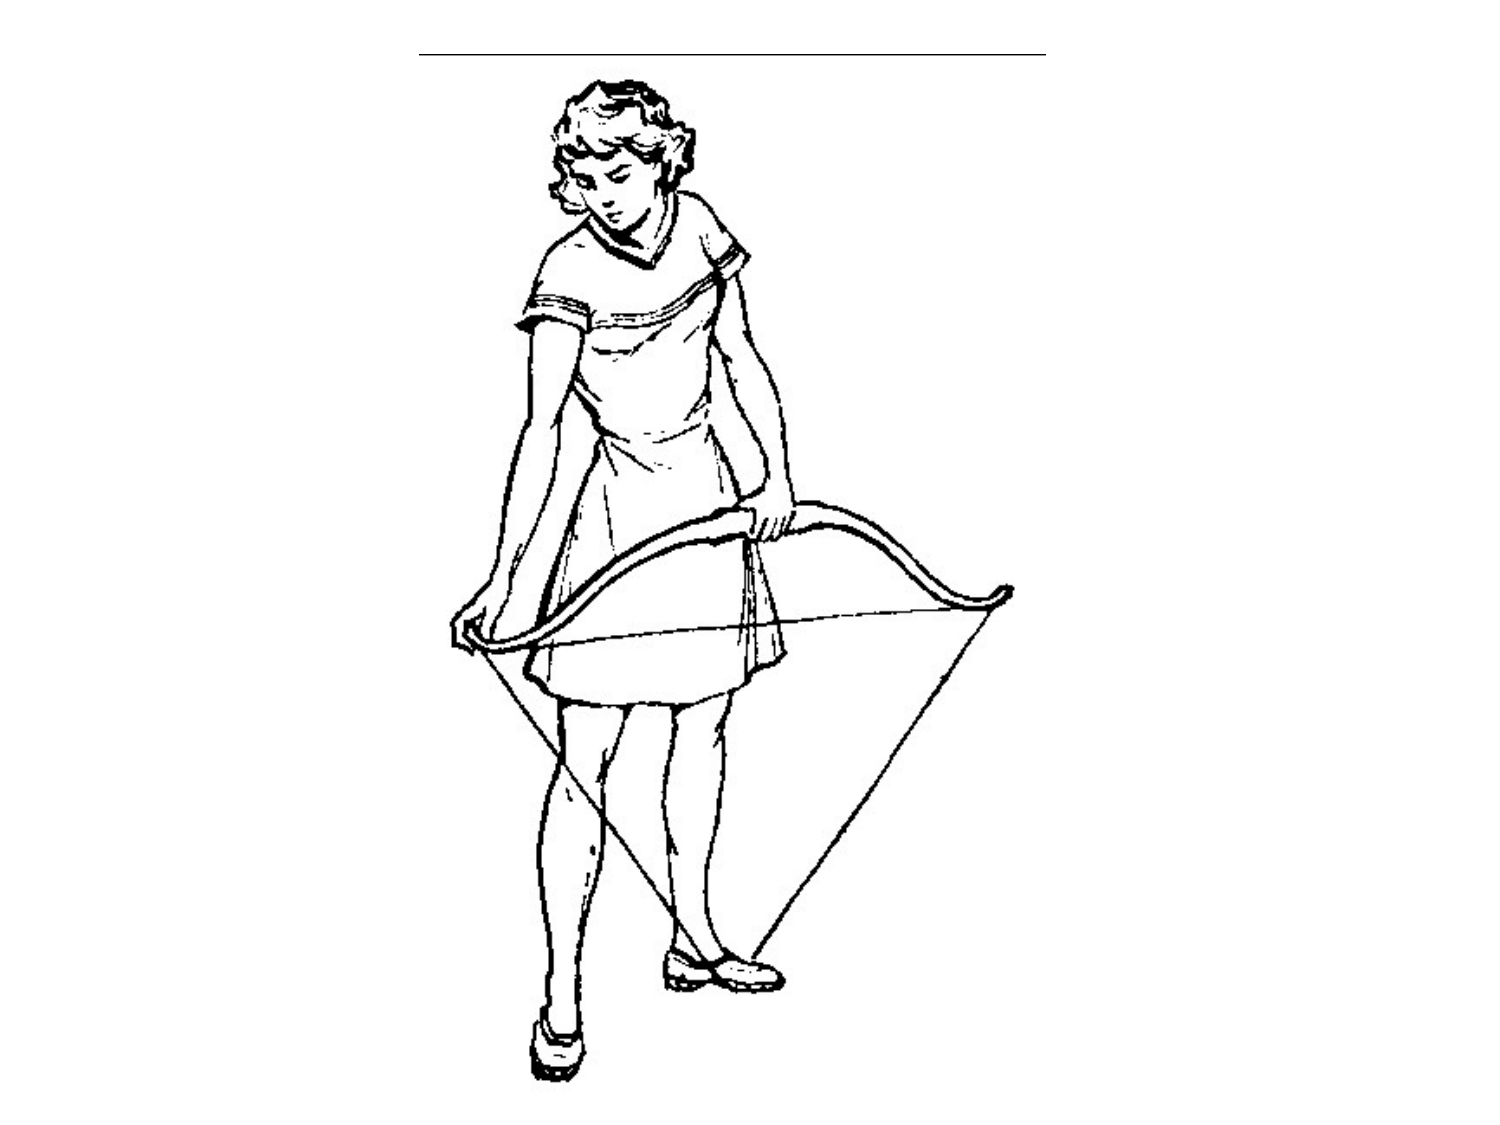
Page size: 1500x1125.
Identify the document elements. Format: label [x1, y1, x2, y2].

picture [418, 54, 1046, 1105]
